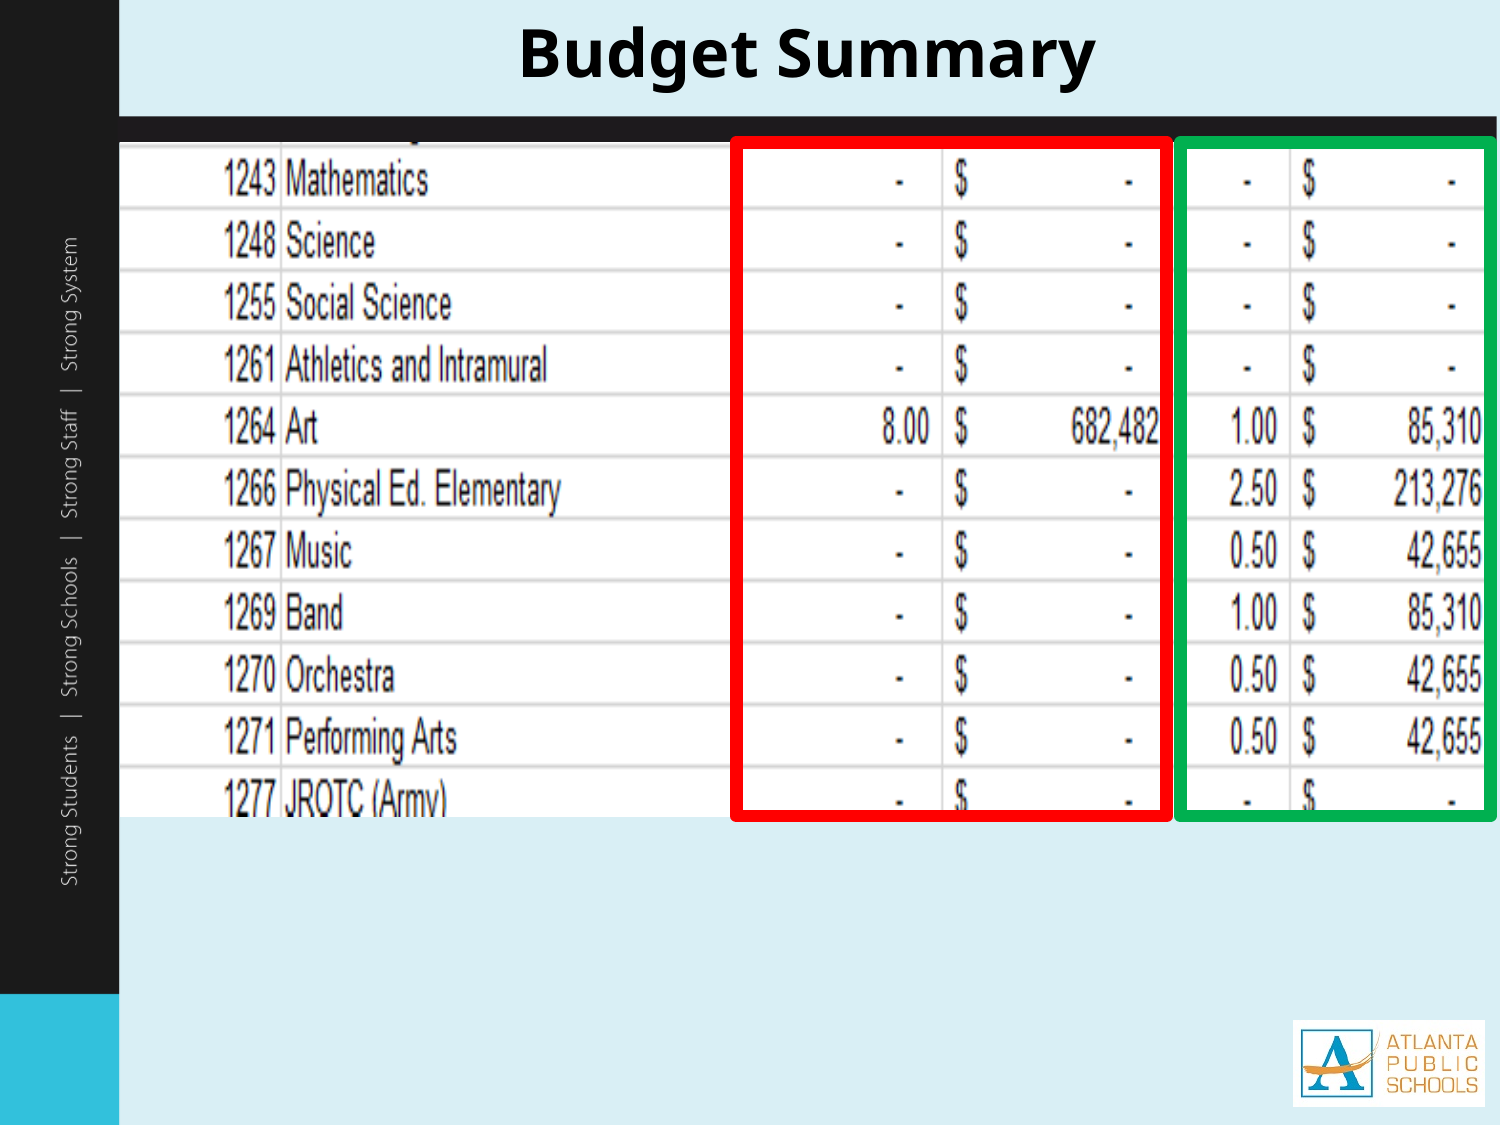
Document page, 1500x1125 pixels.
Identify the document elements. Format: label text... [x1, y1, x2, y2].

text_box [117, 115, 124, 143]
text_box [1491, 115, 1498, 143]
picture [0, 0, 1500, 1125]
text_box Budget Summary [124, 3, 1491, 142]
